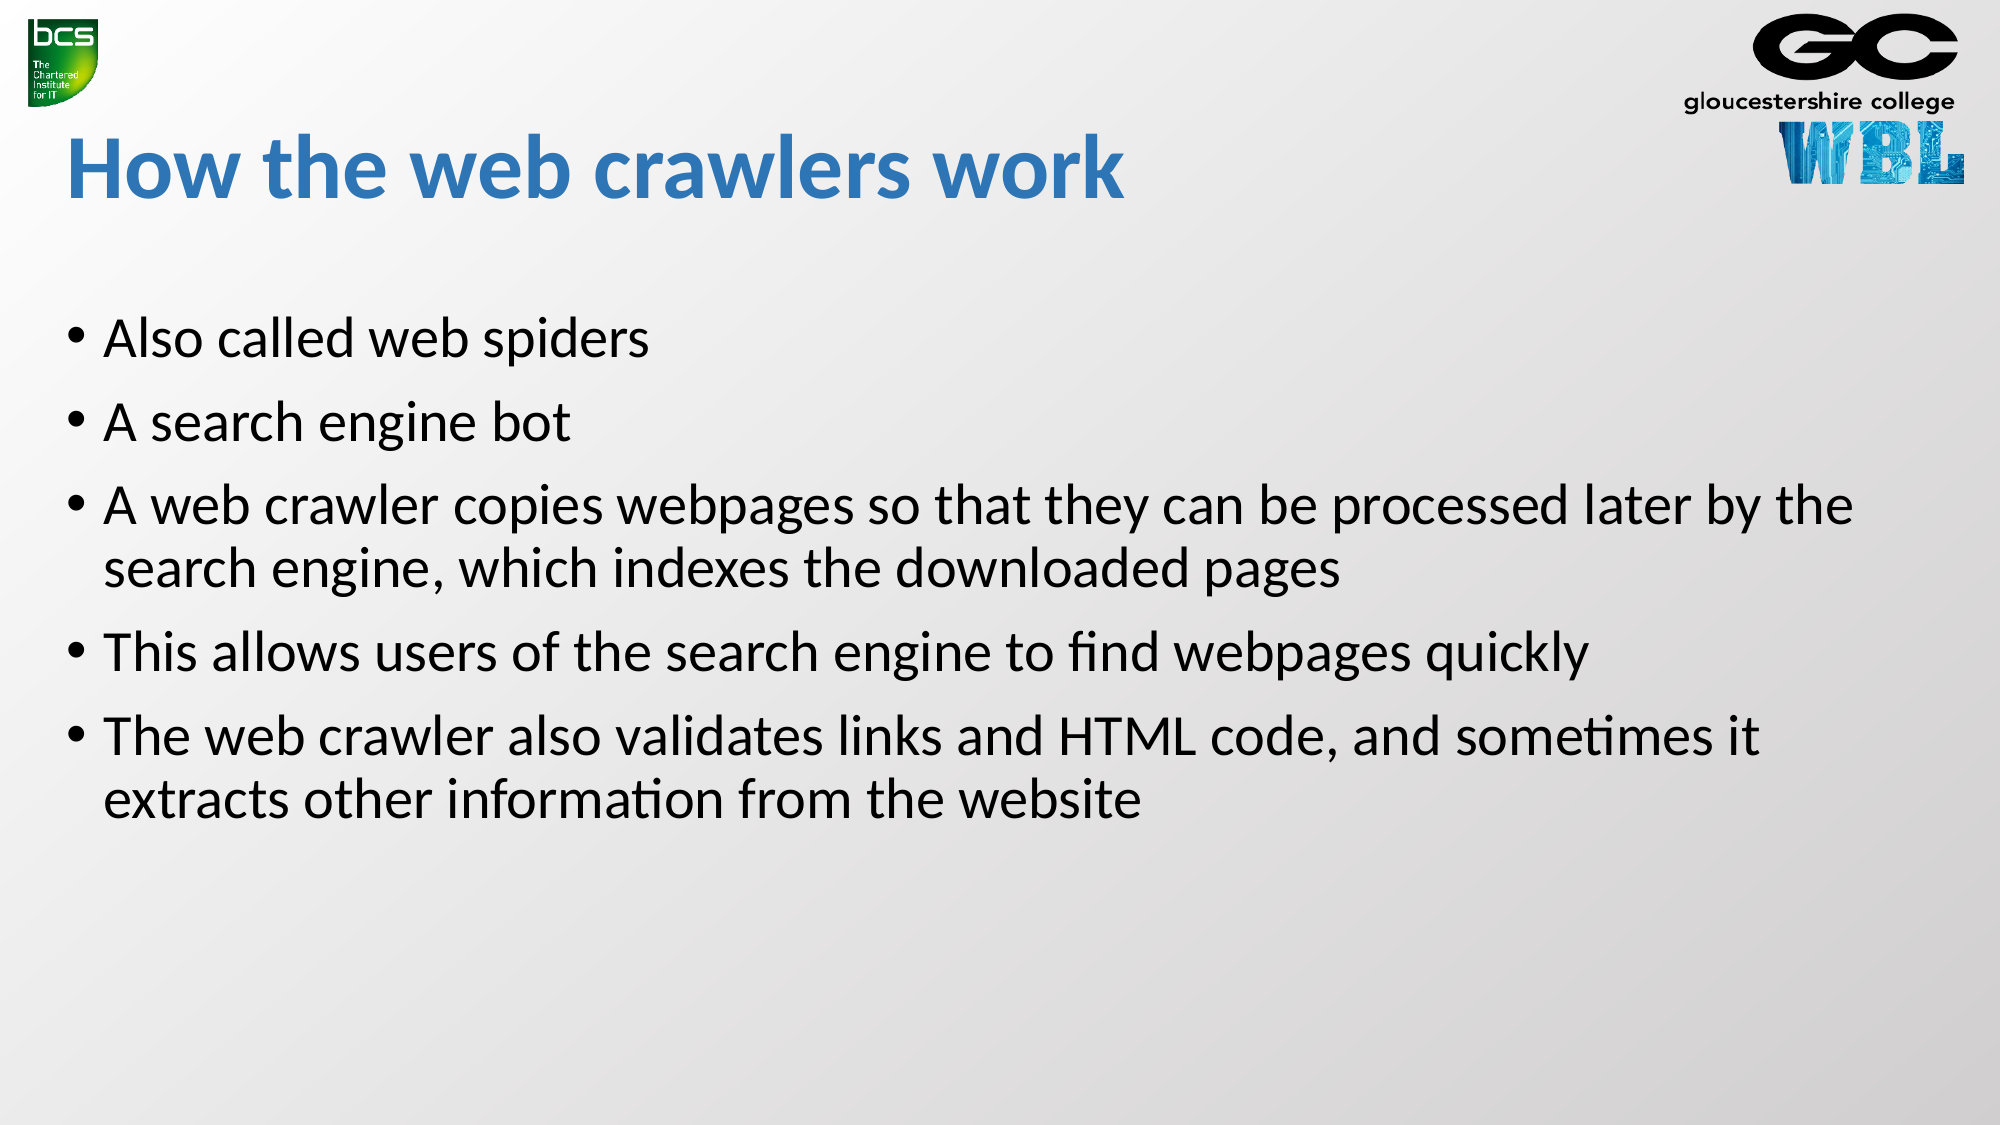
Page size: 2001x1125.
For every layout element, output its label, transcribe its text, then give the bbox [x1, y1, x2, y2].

picture [1953, 163, 1959, 172]
picture [28, 19, 98, 107]
picture [1674, 5, 1964, 155]
list Also called web spiders A search engine bot A web crawler copies webpages so that they can be processed later by the search engine, which indexes the downloaded pages This allows users of the search engine to find webpages quickly The web crawler also validates links and HTML code, and sometimes it extracts other information from the website [51, 299, 1953, 1110]
title How the web crawlers work [51, 59, 1953, 278]
